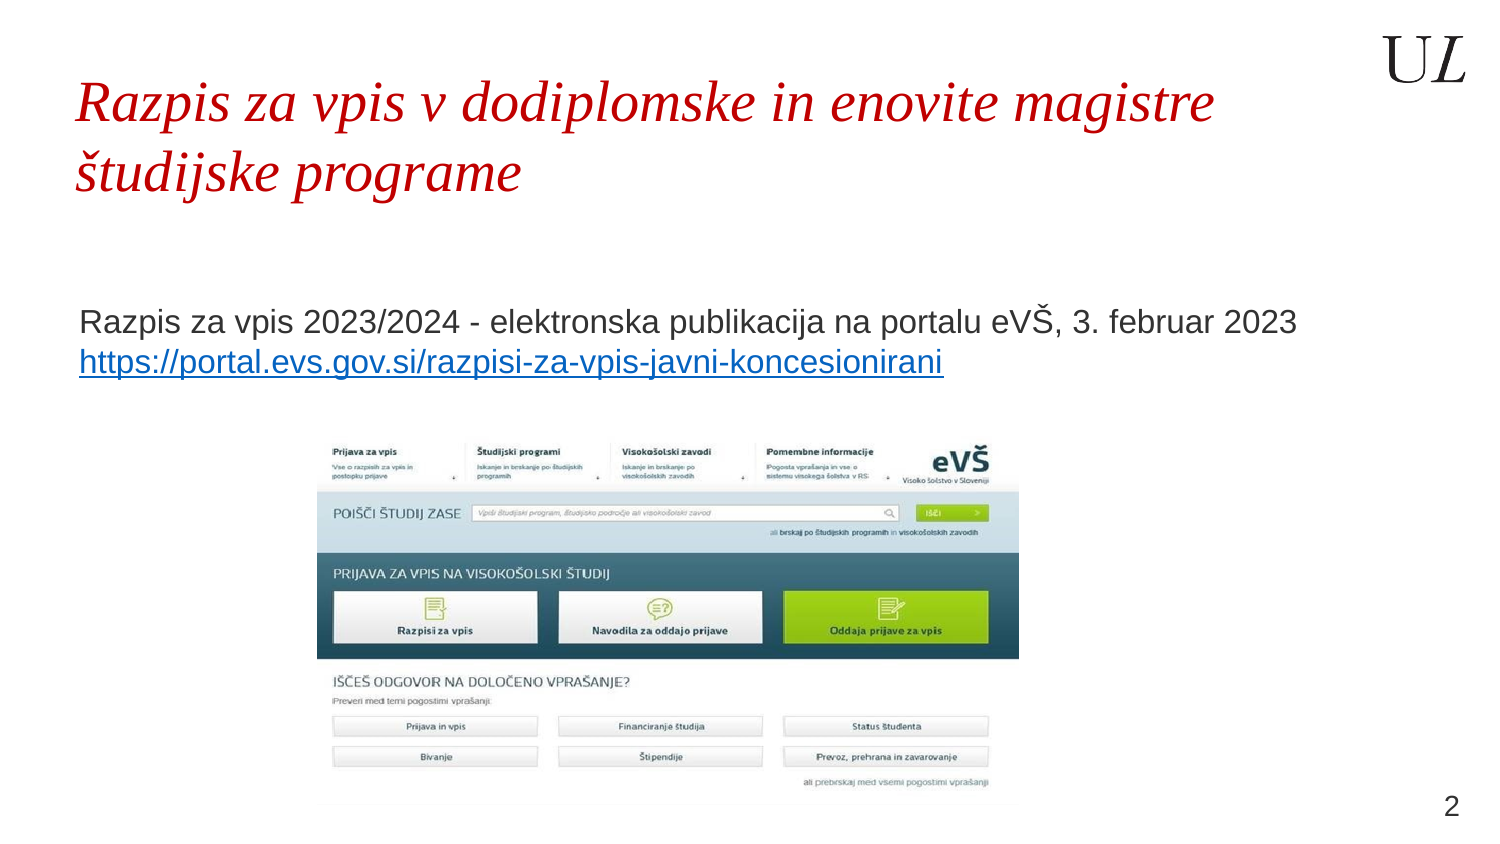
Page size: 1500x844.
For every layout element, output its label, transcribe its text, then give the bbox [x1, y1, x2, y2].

picture [1379, 15, 1469, 104]
list Razpis za vpis 2023/2024 - elektronska publikacija na portalu eVŠ, 3. februar 2023 https://portal.evs.gov.si/razpisi-za-vpis-javni-koncesionirani [60, 237, 1343, 427]
slide_number 2 [1086, 782, 1461, 828]
title Razpis za vpis v dodiplomske in enovite magistre študijske programe [60, 48, 1437, 238]
picture [317, 436, 1020, 805]
